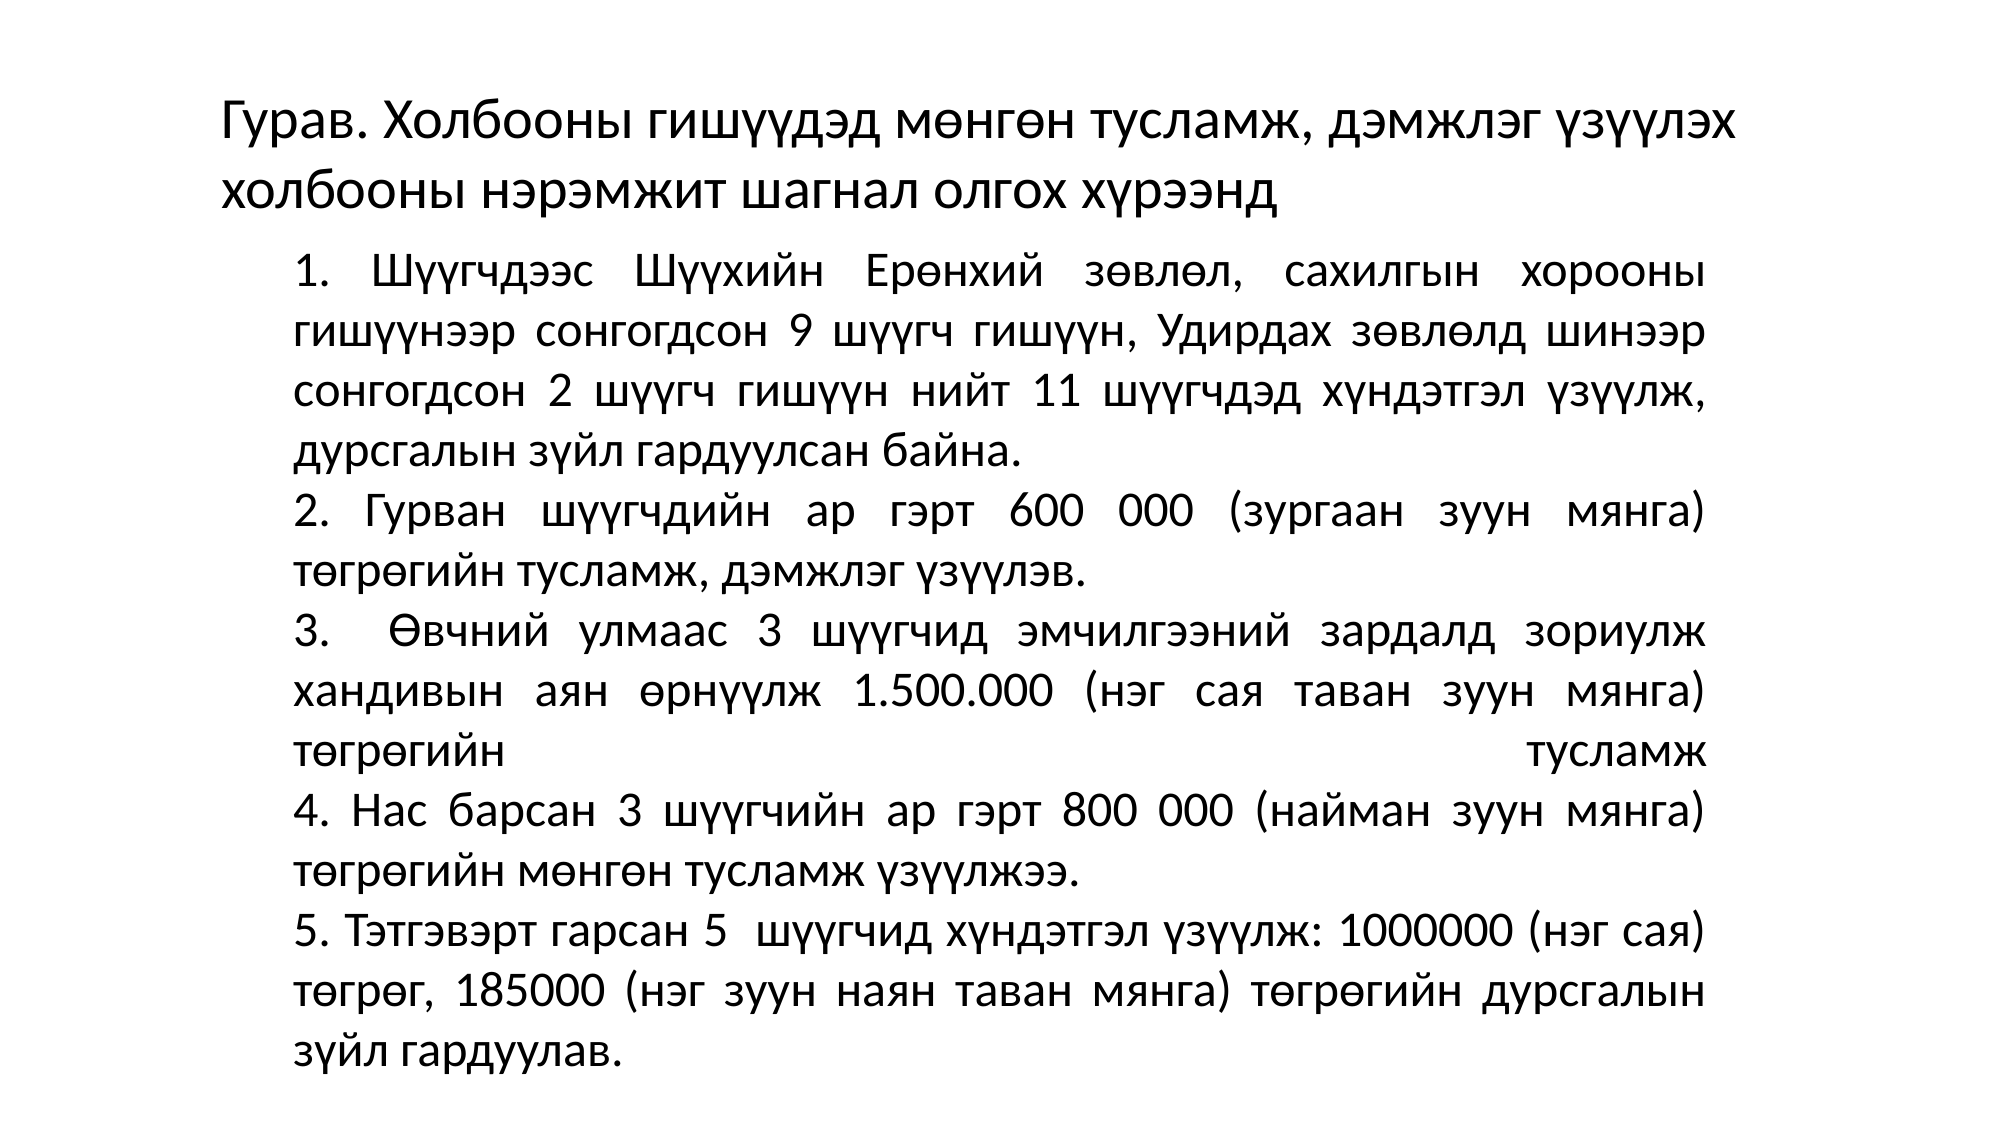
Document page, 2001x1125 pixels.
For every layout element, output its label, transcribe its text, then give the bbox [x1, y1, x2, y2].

text_box 1. Шүүгчдээс Шүүхийн Ерөнхий зөвлөл, сахилгын хорооны гишүүнээр сонгогдсон 9 шүүгч гишүүн, Удирдах зөвлөлд шинээр сонгогдсон 2 шүүгч гишүүн нийт 11 шүүгчдэд хүндэтгэл үзүүлж, дурсгалын зүйл гардуулсан байна. 2. Гурван шүүгчдийн ар гэрт 600 000 (зургаан зуун мянга) төгрөгийн тусламж, дэмжлэг үзүүлэв. 3. Өвчний улмаас 3 шүүгчид эмчилгээний зардалд зориулж хандивын аян өрнүүлж 1.500.000 (нэг сая таван зуун мянга) төгрөгийн тусламж 4. Нас барсан 3 шүүгчийн ар гэрт 800 000 (найман зуун мянга) төгрөгийн мөнгөн тусламж үзүүлжээ. 5. Тэтгэвэрт гарсан 5 шүүгчид хүндэтгэл үзүүлж: 1000000 (нэг сая) төгрөг, 185000 (нэг зуун наян таван мянга) төгрөгийн дурсгалын зүйл гардуулав. [278, 228, 1722, 1125]
text_box Гурав. Холбооны гишүүдэд мөнгөн тусламж, дэмжлэг үзүүлэх холбооны нэрэмжит шагнал олгох хүрээнд [206, 72, 1794, 228]
